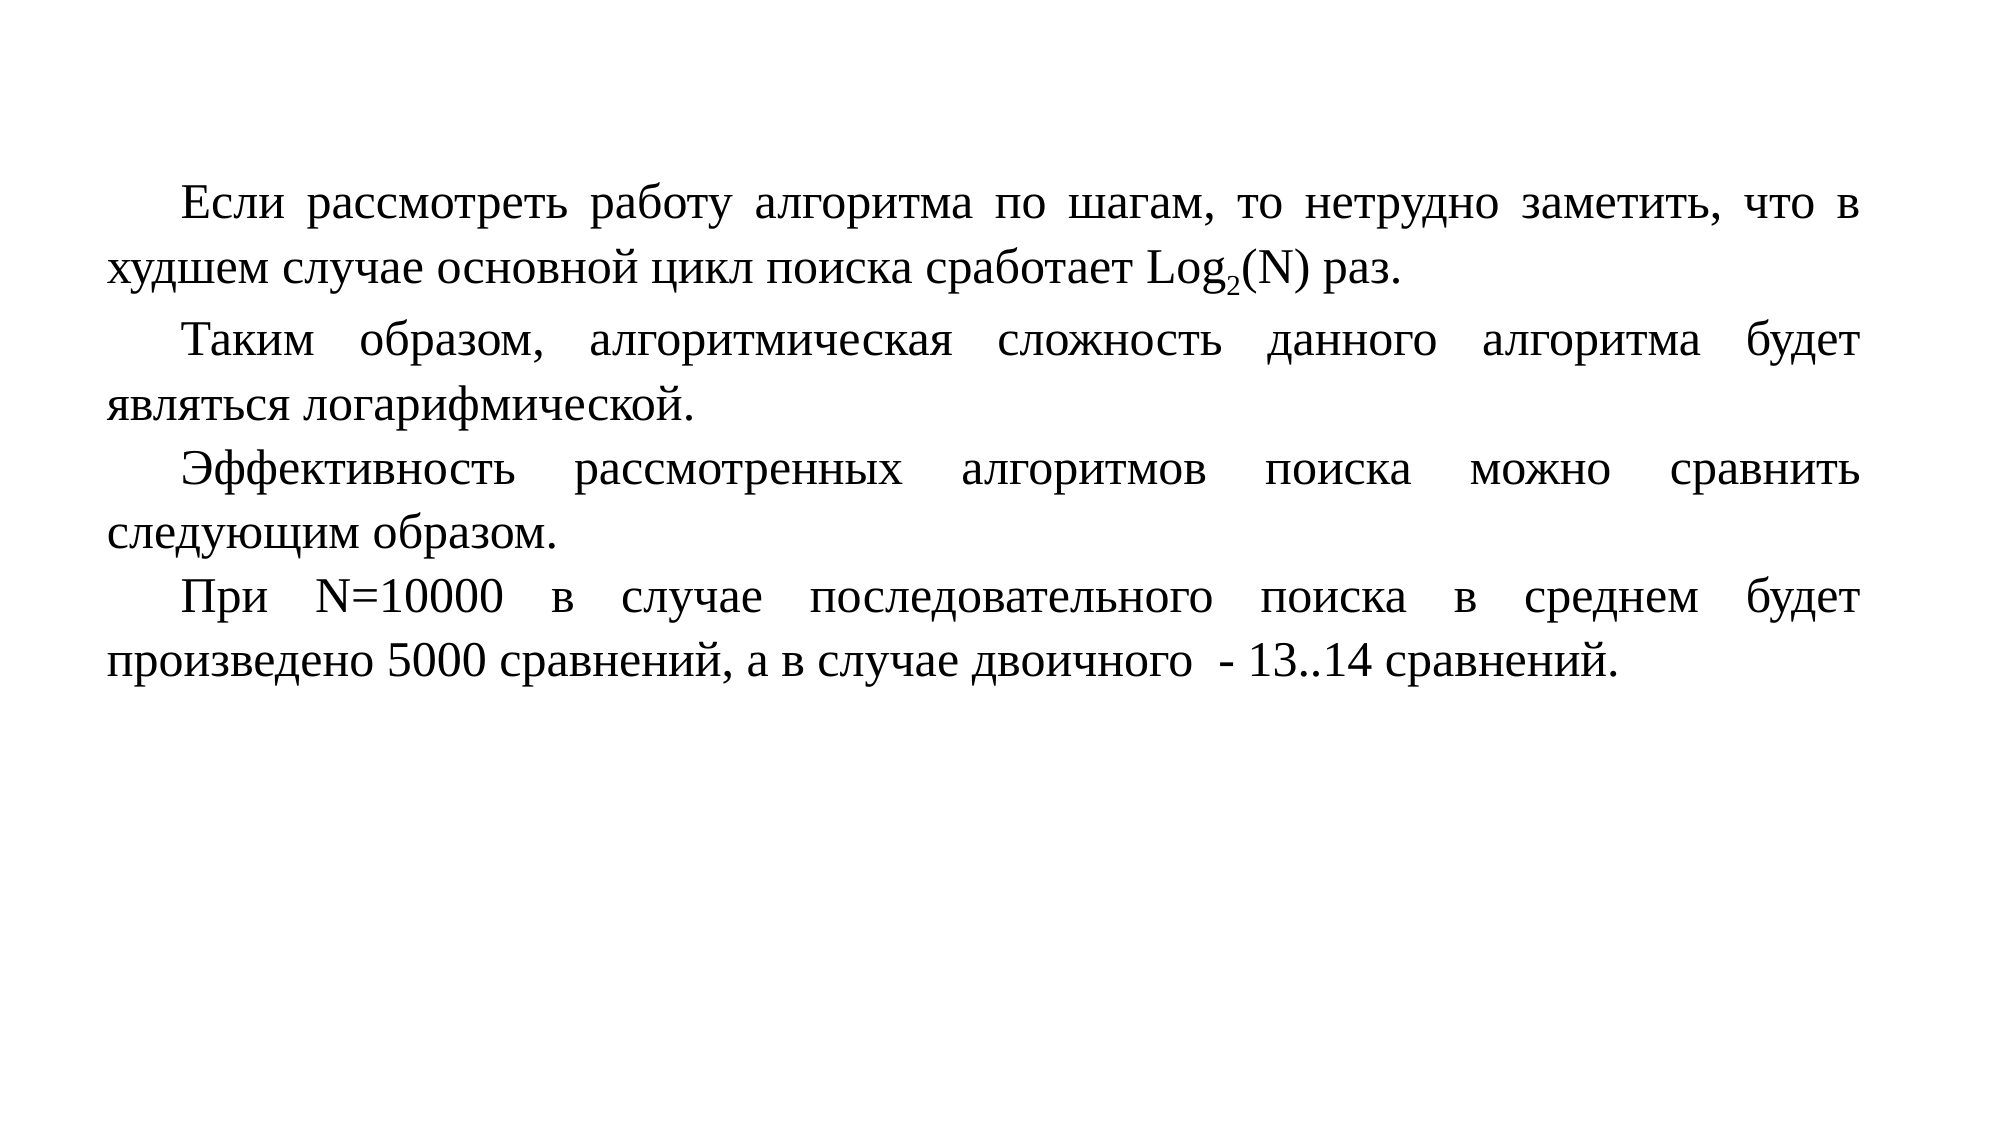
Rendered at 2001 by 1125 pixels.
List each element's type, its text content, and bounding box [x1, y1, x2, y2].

text_box Если рассмотреть работу алгоритма по шагам, то нетрудно заметить, что в худшем случае основной цикл поиска сработает Log2(N) раз. Таким образом, алгоритмическая сложность данного алгоритма будет являться логарифмической. Эффективность рассмотренных алгоритмов поиска можно сравнить следующим образом. При N=10000 в случае последовательного поиска в среднем будет произведено 5000 сравнений, а в случае двоичного - 13..14 сравнений. [92, 157, 1876, 695]
